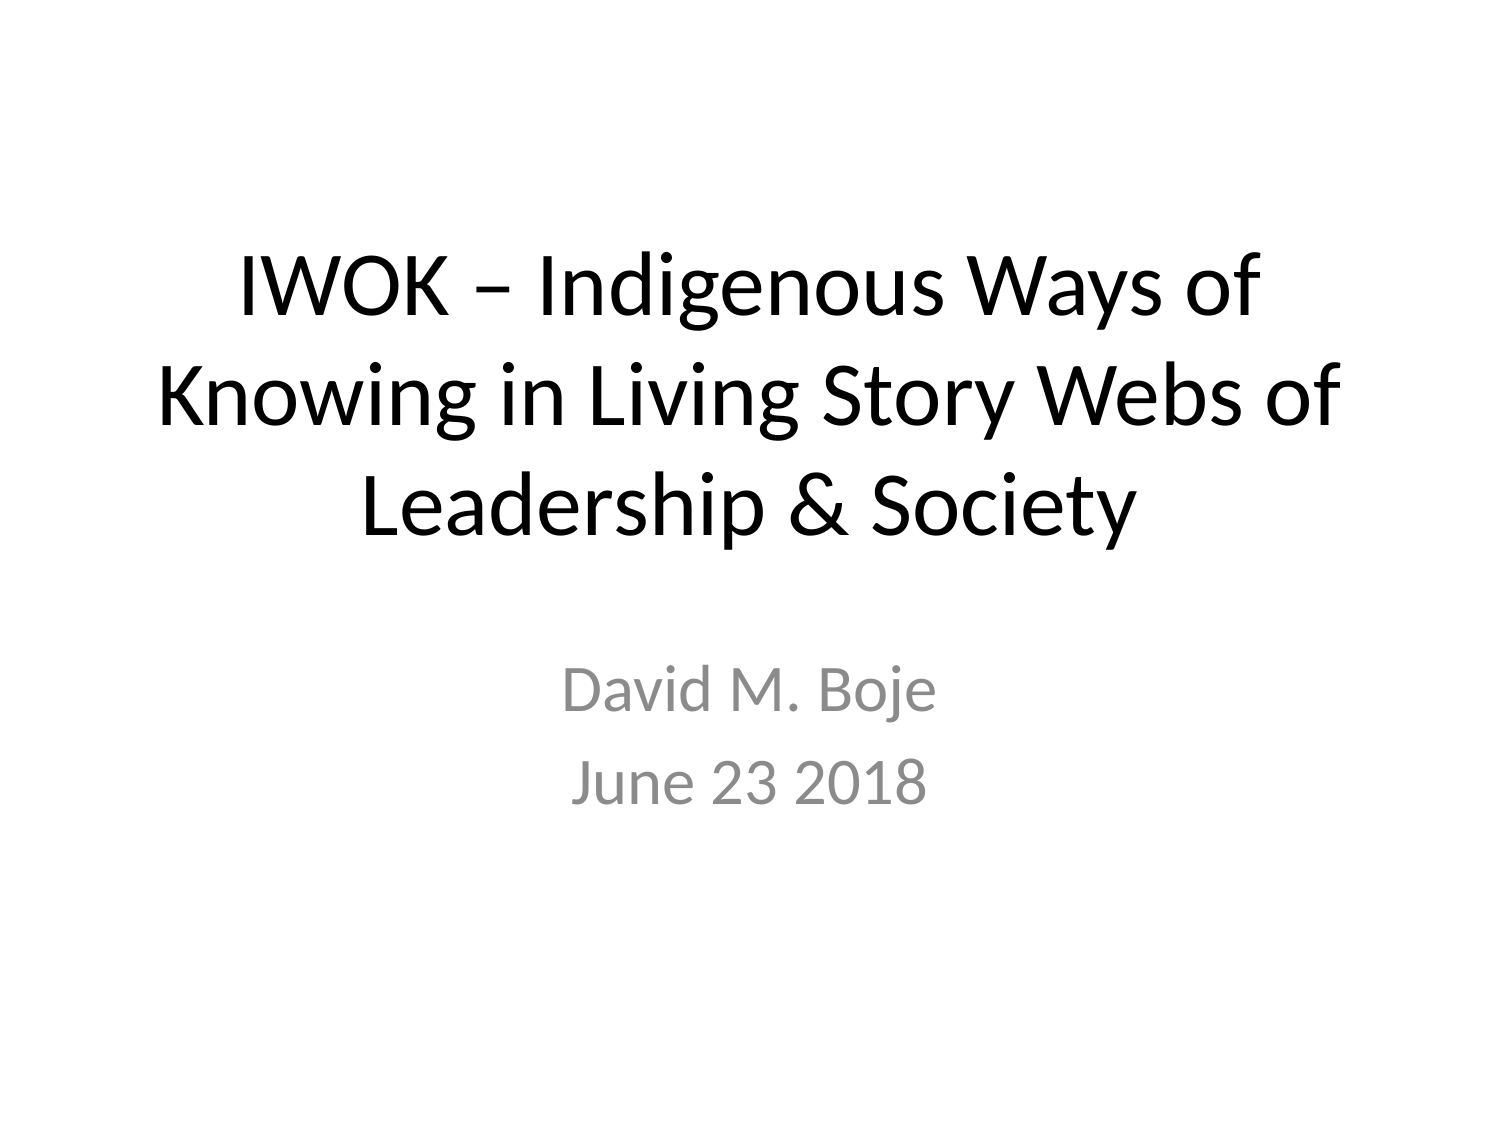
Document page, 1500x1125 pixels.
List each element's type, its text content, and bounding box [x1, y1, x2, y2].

title IWOK – Indigenous Ways of Knowing in Living Story Webs of Leadership & Society [112, 187, 1388, 591]
subtitle David M. Boje June 23 2018 [225, 637, 1275, 925]
